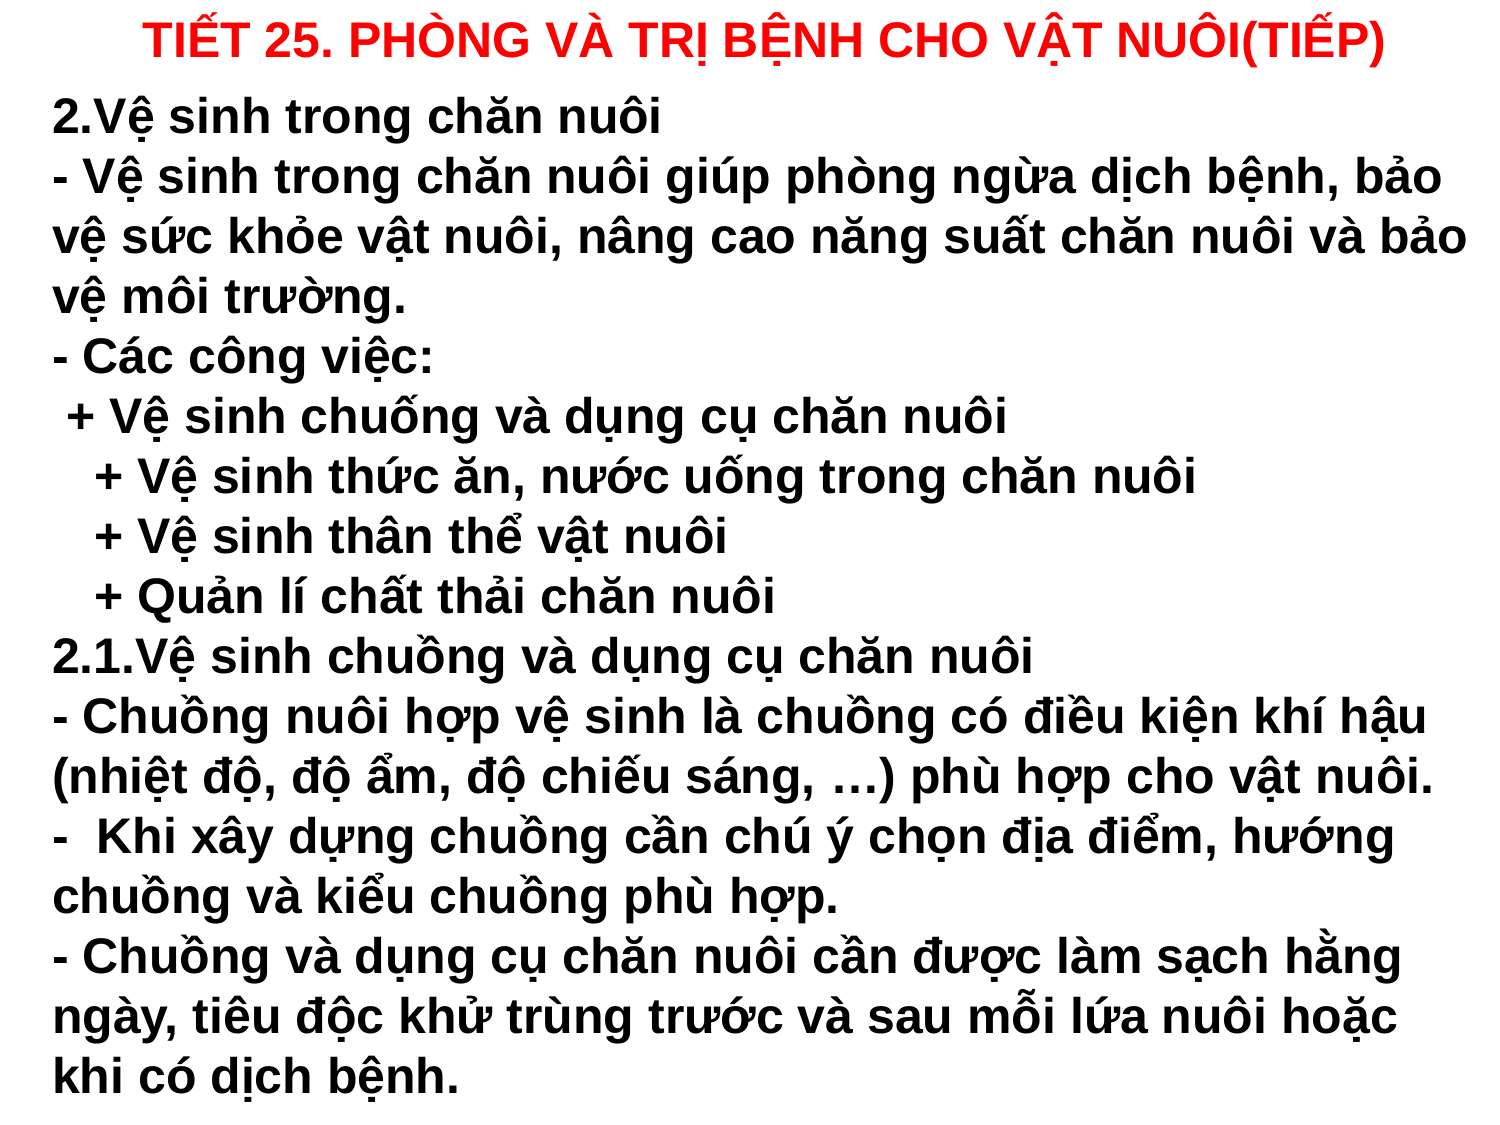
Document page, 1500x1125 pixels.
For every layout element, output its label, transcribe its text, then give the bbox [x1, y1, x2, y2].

text_box 2.Vệ sinh trong chăn nuôi - Vệ sinh trong chăn nuôi giúp phòng ngừa dịch bệnh, bảo vệ sức khỏe vật nuôi, nâng cao năng suất chăn nuôi và bảo vệ môi trường. - Các công việc: + Vệ sinh chuống và dụng cụ chăn nuôi + Vệ sinh thức ăn, nước uống trong chăn nuôi + Vệ sinh thân thể vật nuôi + Quản lí chất thải chăn nuôi 2.1.Vệ sinh chuồng và dụng cụ chăn nuôi - Chuồng nuôi hợp vệ sinh là chuồng có điều kiện khí hậu (nhiệt độ, độ ẩm, độ chiếu sáng, …) phù hợp cho vật nuôi. - Khi xây dựng chuồng cần chú ý chọn địa điểm, hướng chuồng và kiểu chuồng phù hợp. - Chuồng và dụng cụ chăn nuôi cần được làm sạch hằng ngày, tiêu độc khử trùng trước và sau mỗi lứa nuôi hoặc khi có dịch bệnh. [37, 75, 1488, 1111]
text_box TIẾT 25. PHÒNG VÀ TRỊ BỆNH CHO VẬT NUÔI(TIẾP) [77, 0, 1453, 75]
